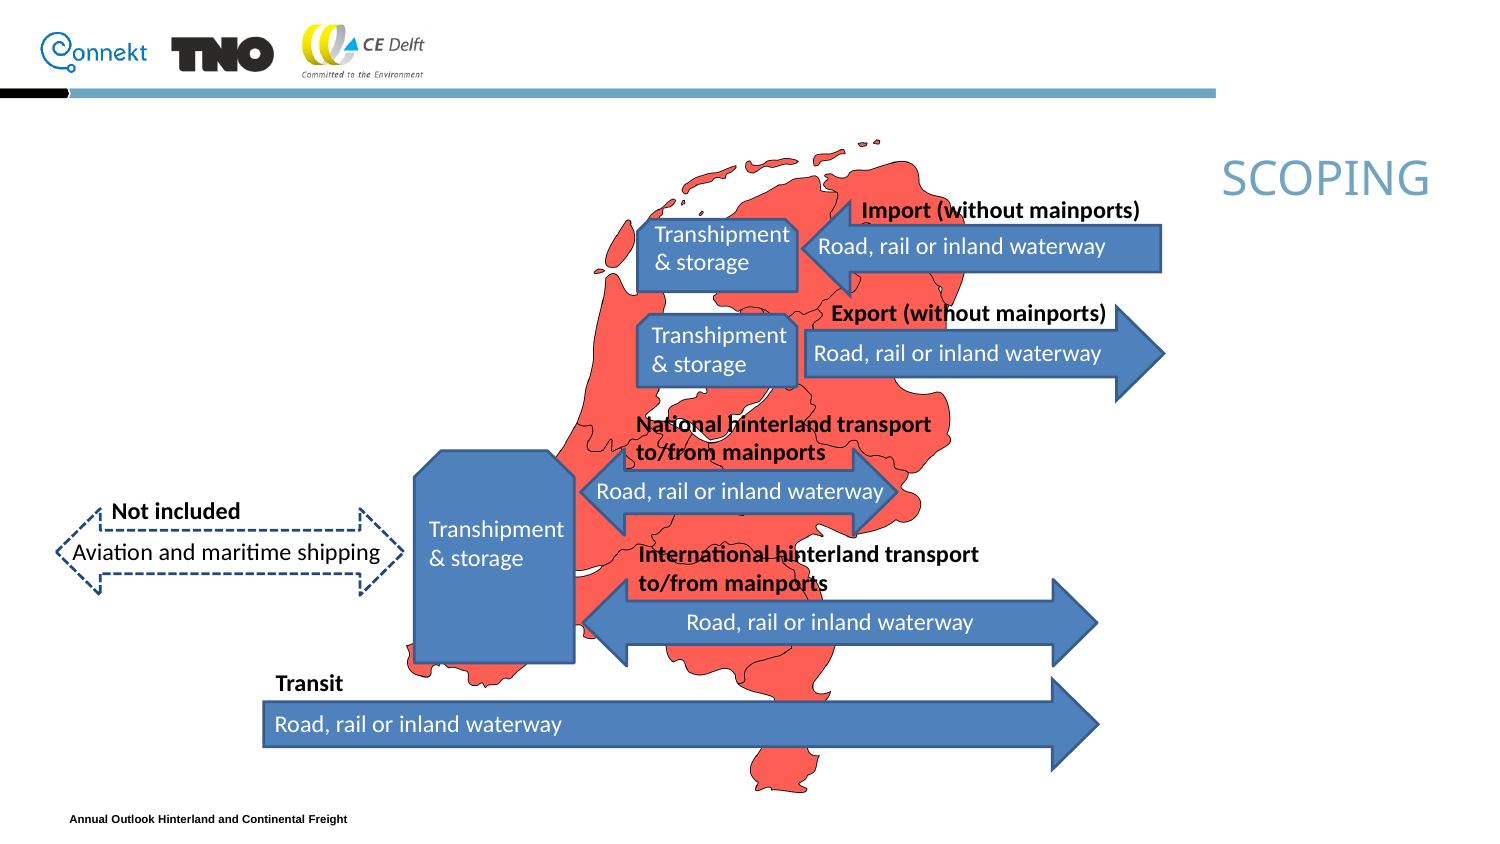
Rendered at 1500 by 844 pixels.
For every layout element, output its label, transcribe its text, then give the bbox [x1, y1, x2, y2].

picture [0, 0, 1500, 844]
title scoping [1179, 147, 1432, 266]
footer Annual Outlook Hinterland and Continental Freight [69, 802, 750, 827]
